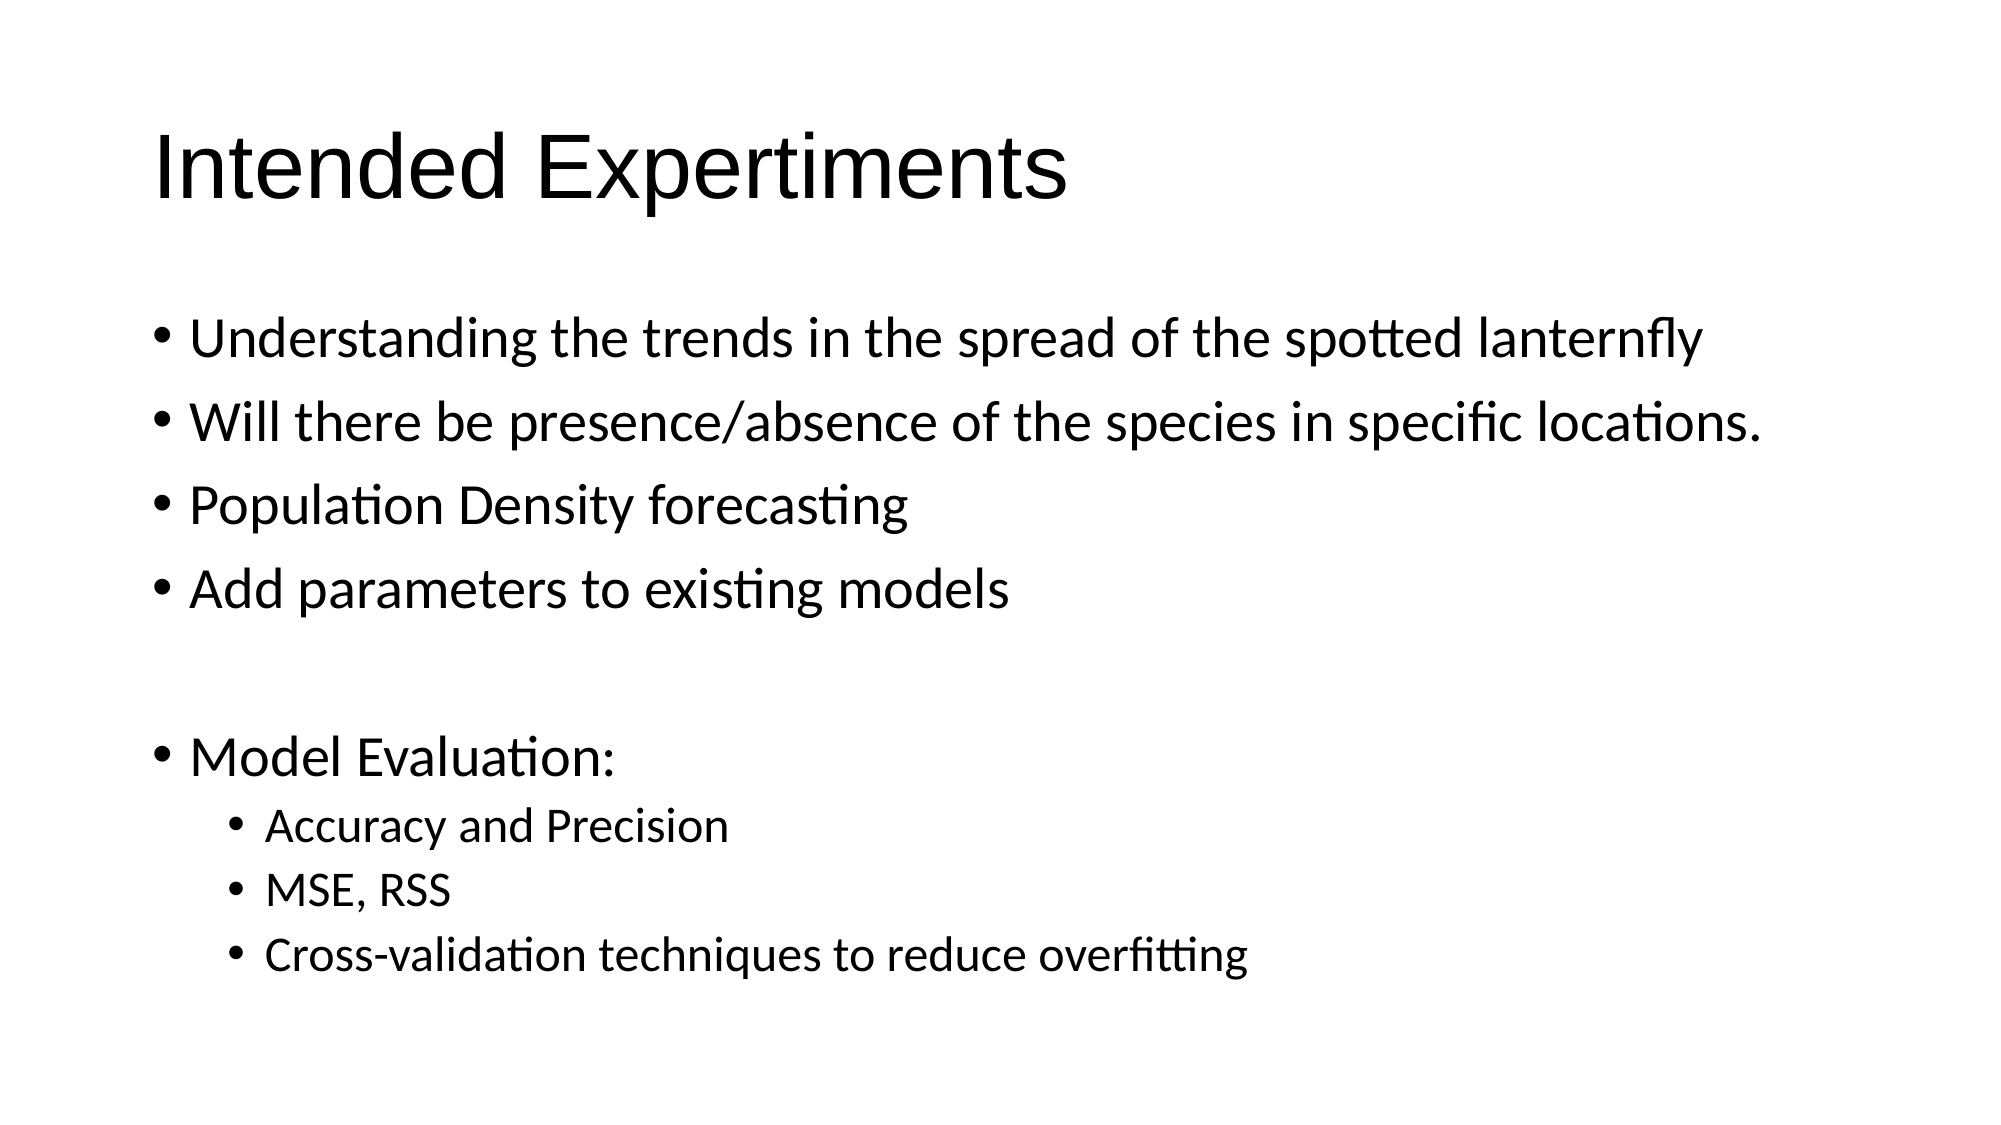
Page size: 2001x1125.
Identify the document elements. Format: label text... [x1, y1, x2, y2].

title Intended Expertiments [137, 59, 1863, 278]
list Understanding the trends in the spread of the spotted lanternfly Will there be presence/absence of the species in specific locations. Population Density forecasting Add parameters to existing models Model Evaluation: Accuracy and Precision MSE, RSS Cross-validation techniques to reduce overfitting [137, 299, 1863, 1014]
